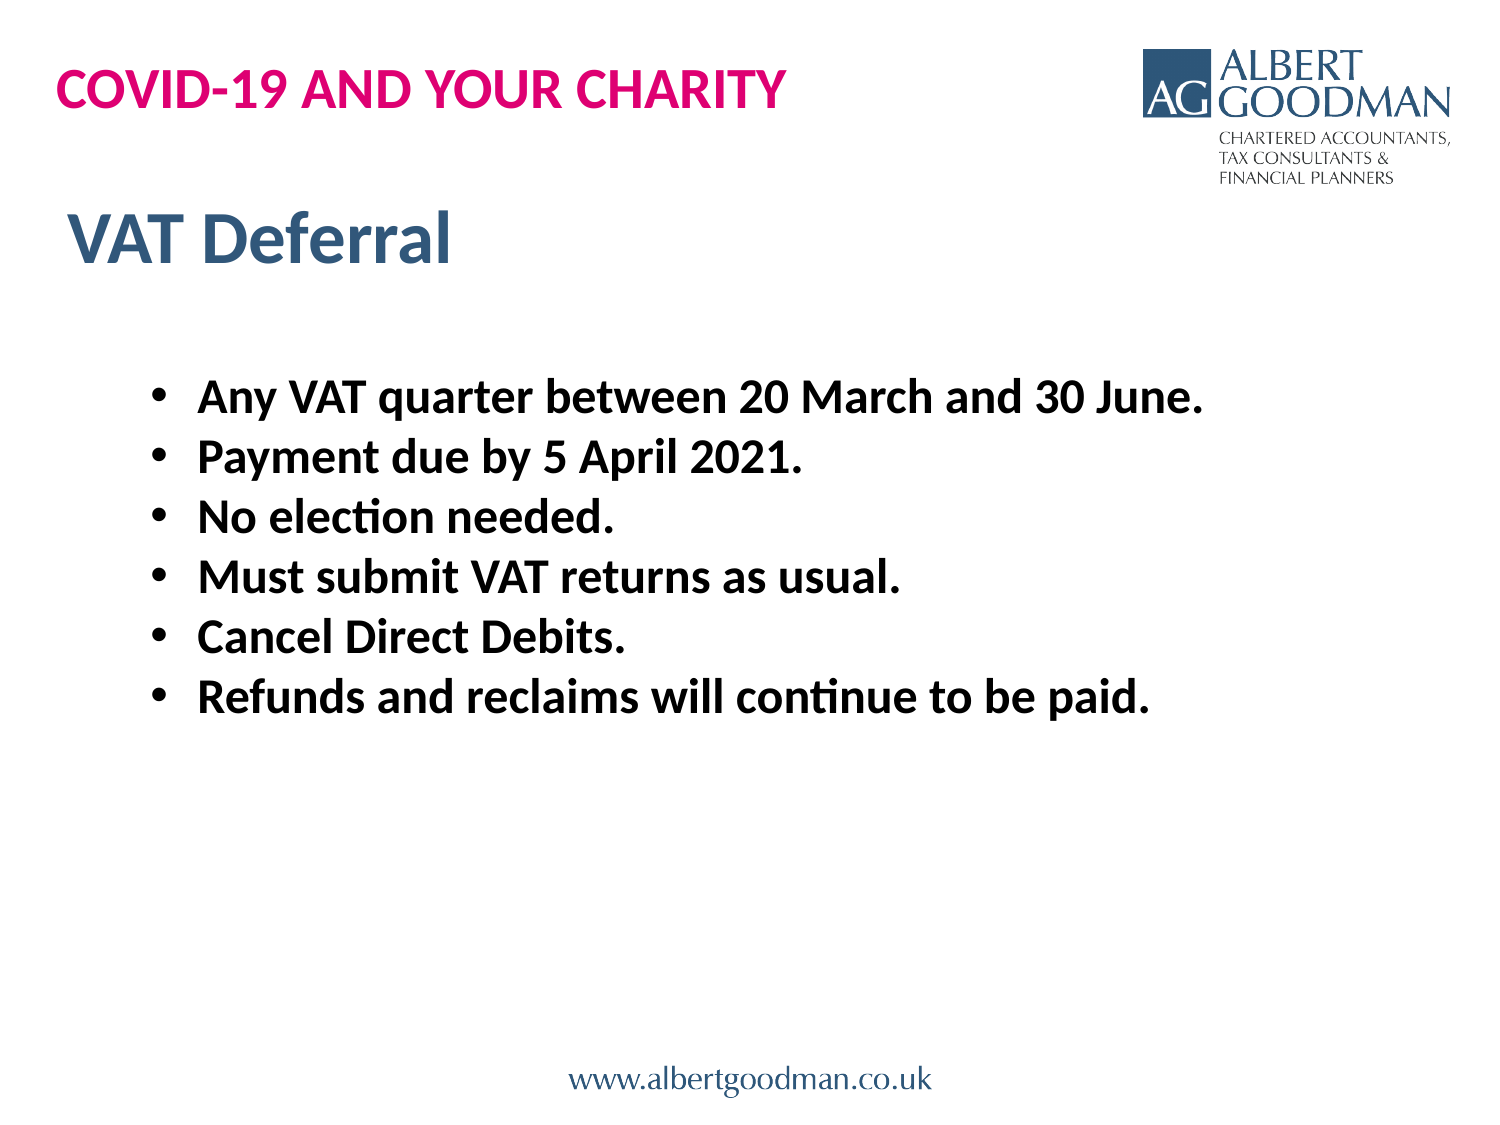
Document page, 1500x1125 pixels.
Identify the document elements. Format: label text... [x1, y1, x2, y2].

picture [1143, 49, 1451, 184]
text_box Any VAT quarter between 20 March and 30 June. Payment due by 5 April 2021. No election needed. Must submit VAT returns as usual. Cancel Direct Debits. Refunds and reclaims will continue to be paid. [135, 356, 1376, 732]
text_box VAT Deferral [53, 181, 1164, 286]
picture [567, 1062, 932, 1098]
text_box COVID-19 AND YOUR CHARITY [41, 42, 1187, 128]
